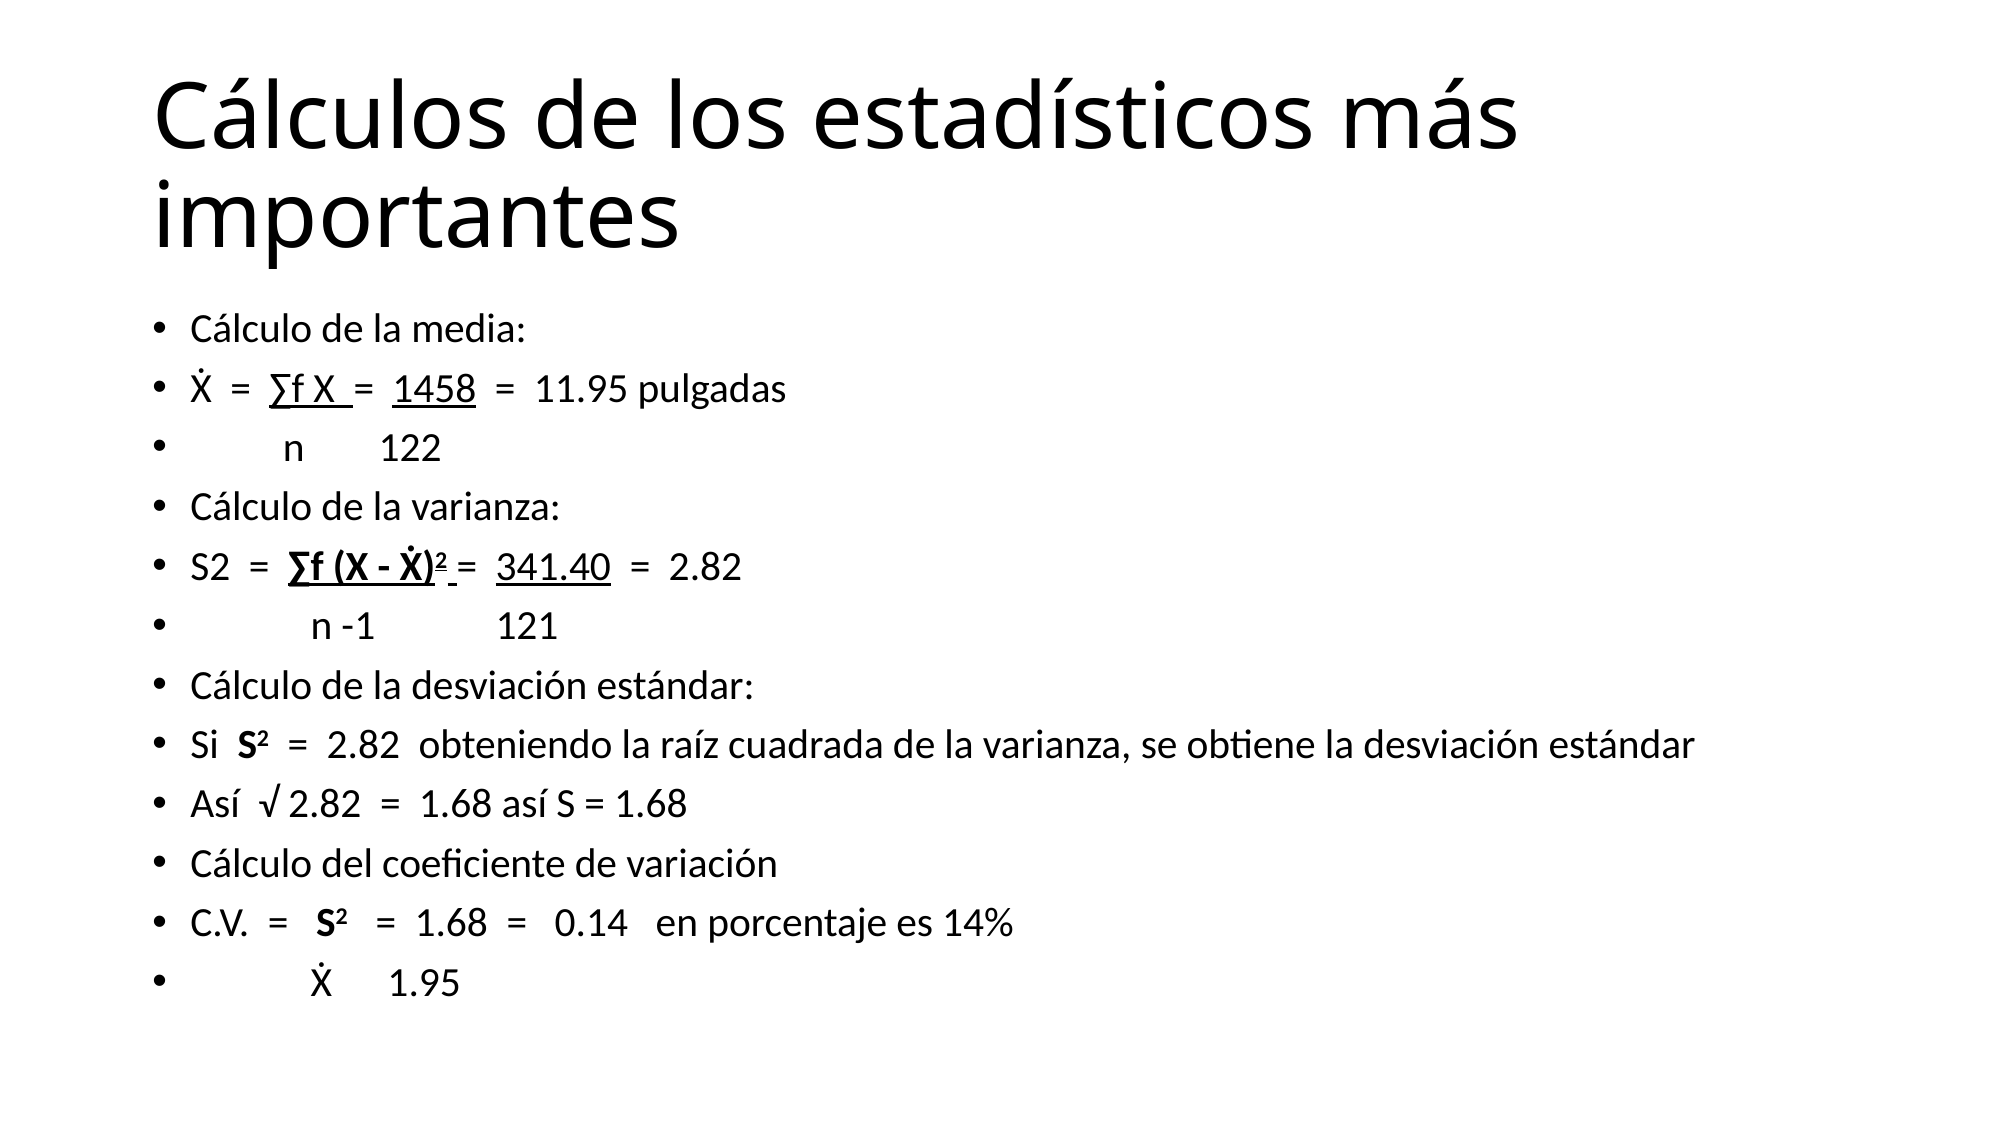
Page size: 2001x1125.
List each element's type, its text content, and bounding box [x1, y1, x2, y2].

title Cálculos de los estadísticos más importantes [137, 59, 1863, 278]
list Cálculo de la media: Ẋ = ∑f X = 1458 = 11.95 pulgadas n 122 Cálculo de la varianza: S2 = ∑f (X - Ẋ)2 = 341.40 = 2.82 n -1 121 Cálculo de la desviación estándar: Si S2 = 2.82 obteniendo la raíz cuadrada de la varianza, se obtiene la desviación estándar Así √ 2.82 = 1.68 así S = 1.68 Cálculo del coeficiente de variación C.V. = S2 = 1.68 = 0.14 en porcentaje es 14% Ẋ 1.95 [137, 299, 1863, 1014]
